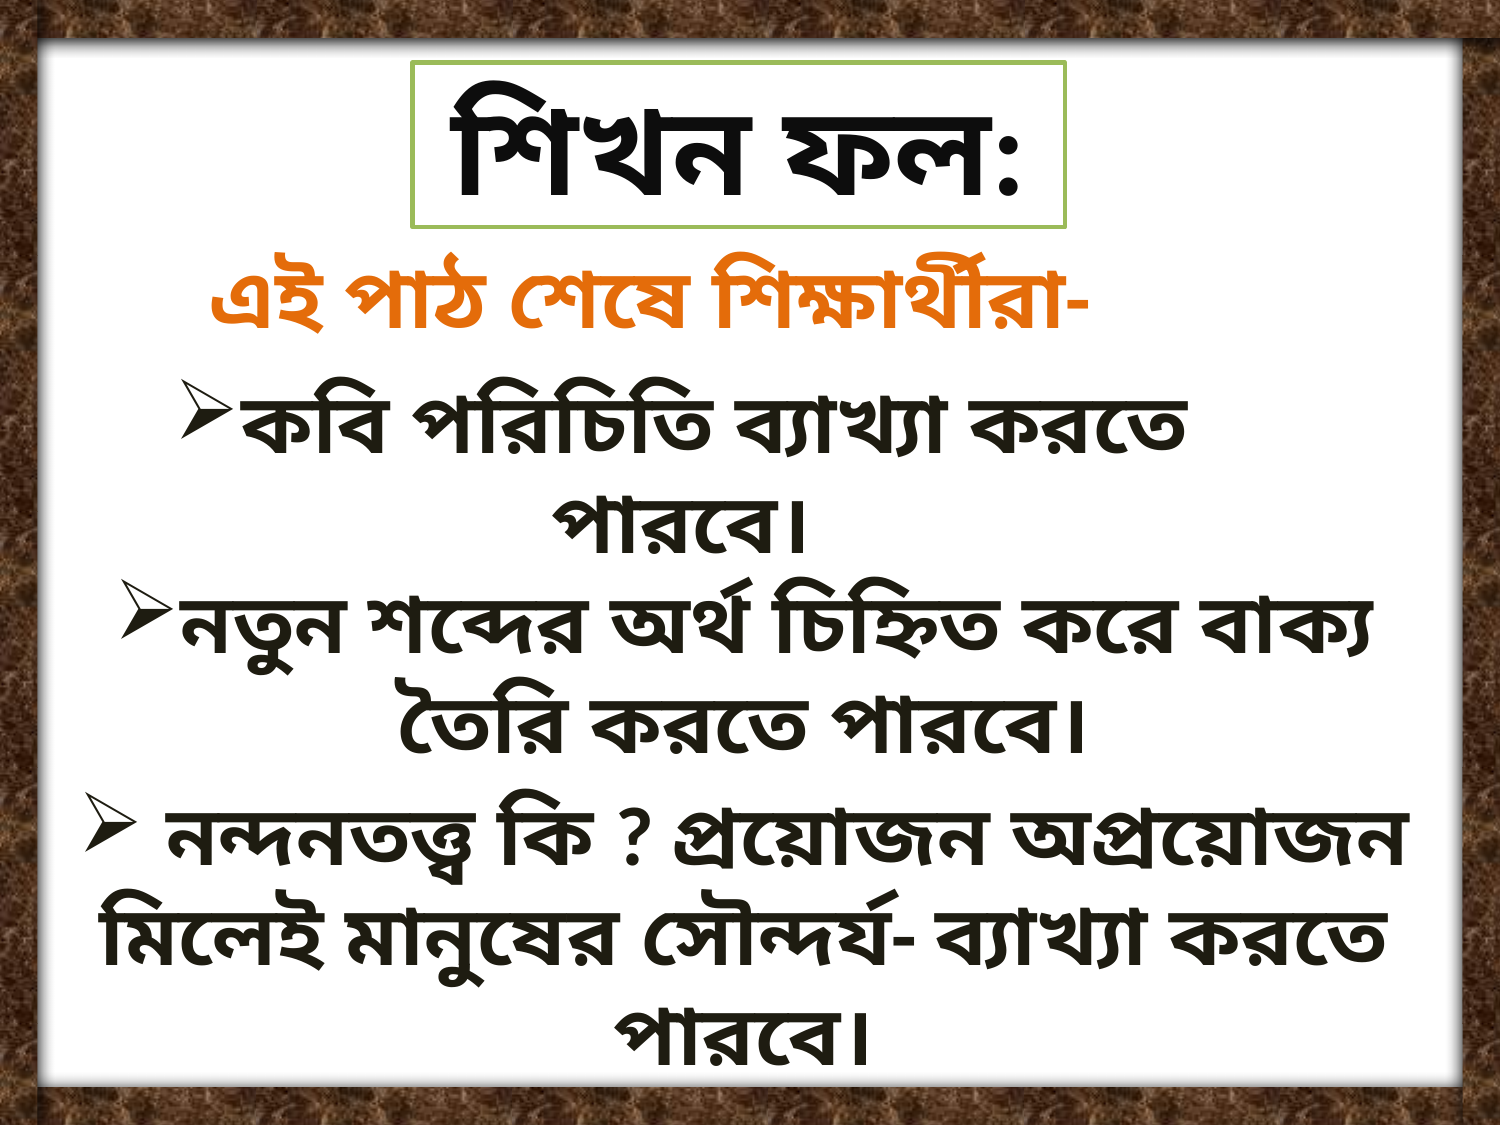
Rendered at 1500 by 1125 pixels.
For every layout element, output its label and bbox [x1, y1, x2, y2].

text_box [0, 0, 1500, 1125]
